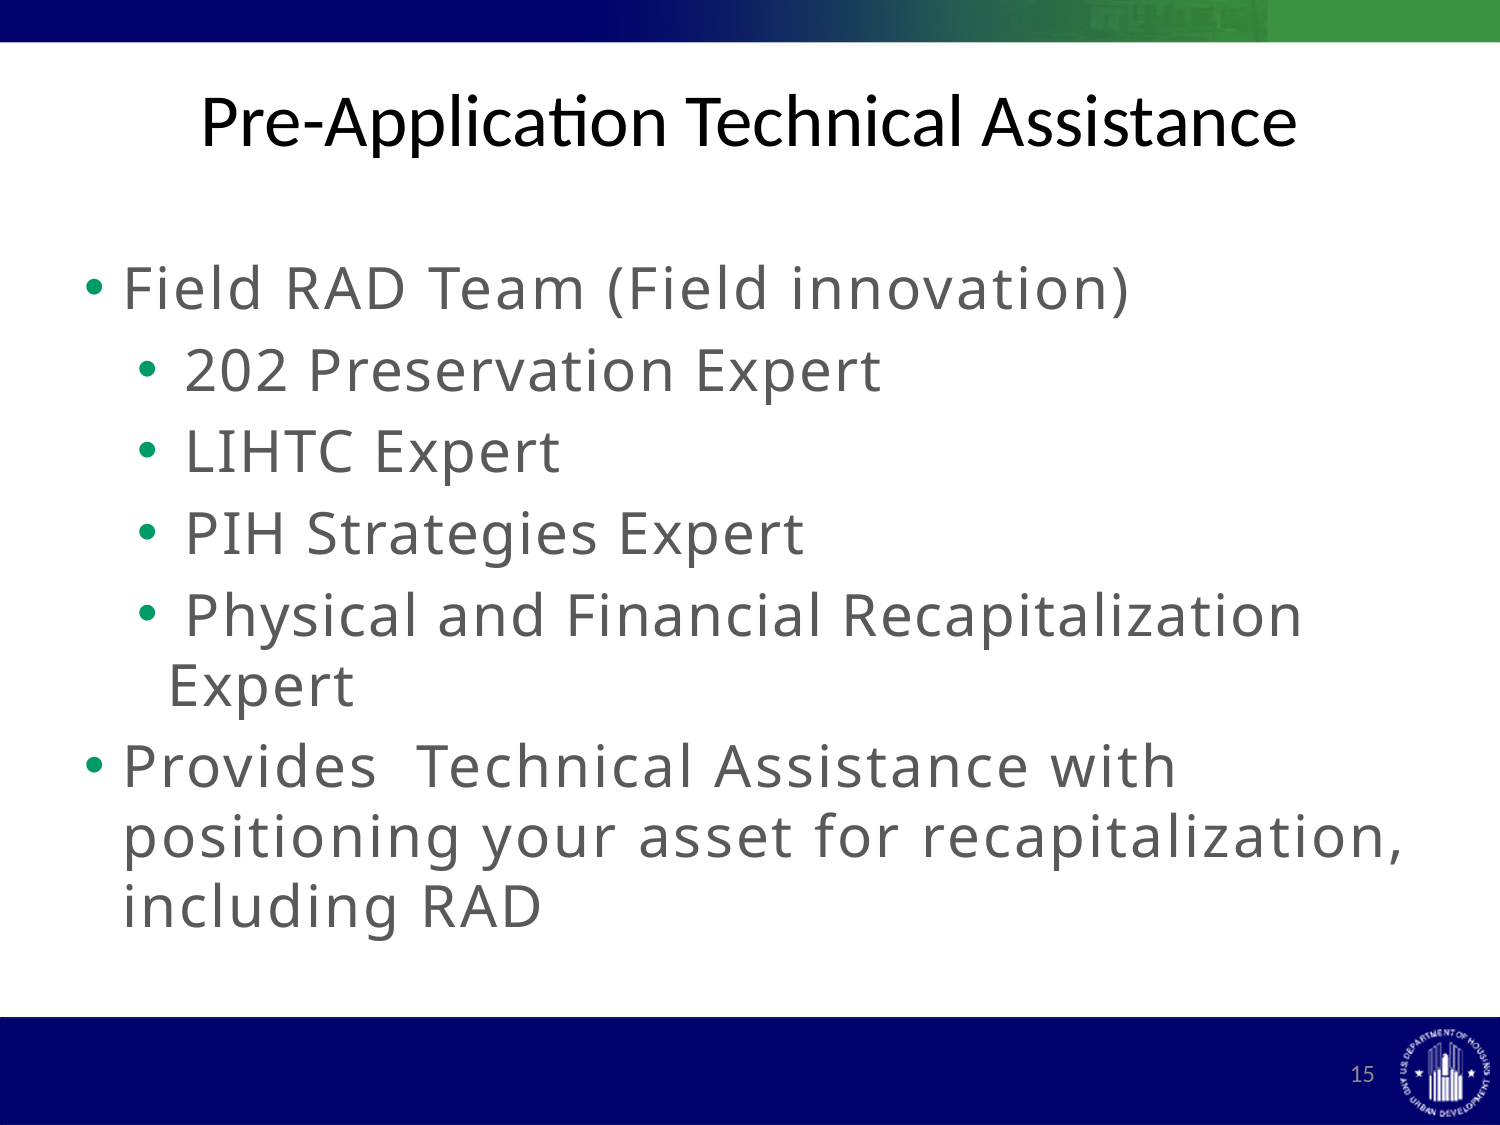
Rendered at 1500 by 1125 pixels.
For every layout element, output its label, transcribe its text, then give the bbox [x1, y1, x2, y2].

text_box Field RAD Team (Field innovation) 202 Preservation Expert LIHTC Expert PIH Strategies Expert Physical and Financial Recapitalization Expert Provides Technical Assistance with positioning your asset for recapitalization, including RAD [62, 244, 1500, 1043]
picture [0, 0, 1500, 1125]
text_box Pre-Application Technical Assistance [87, 72, 1413, 161]
text_box 15 [1331, 1043, 1394, 1104]
